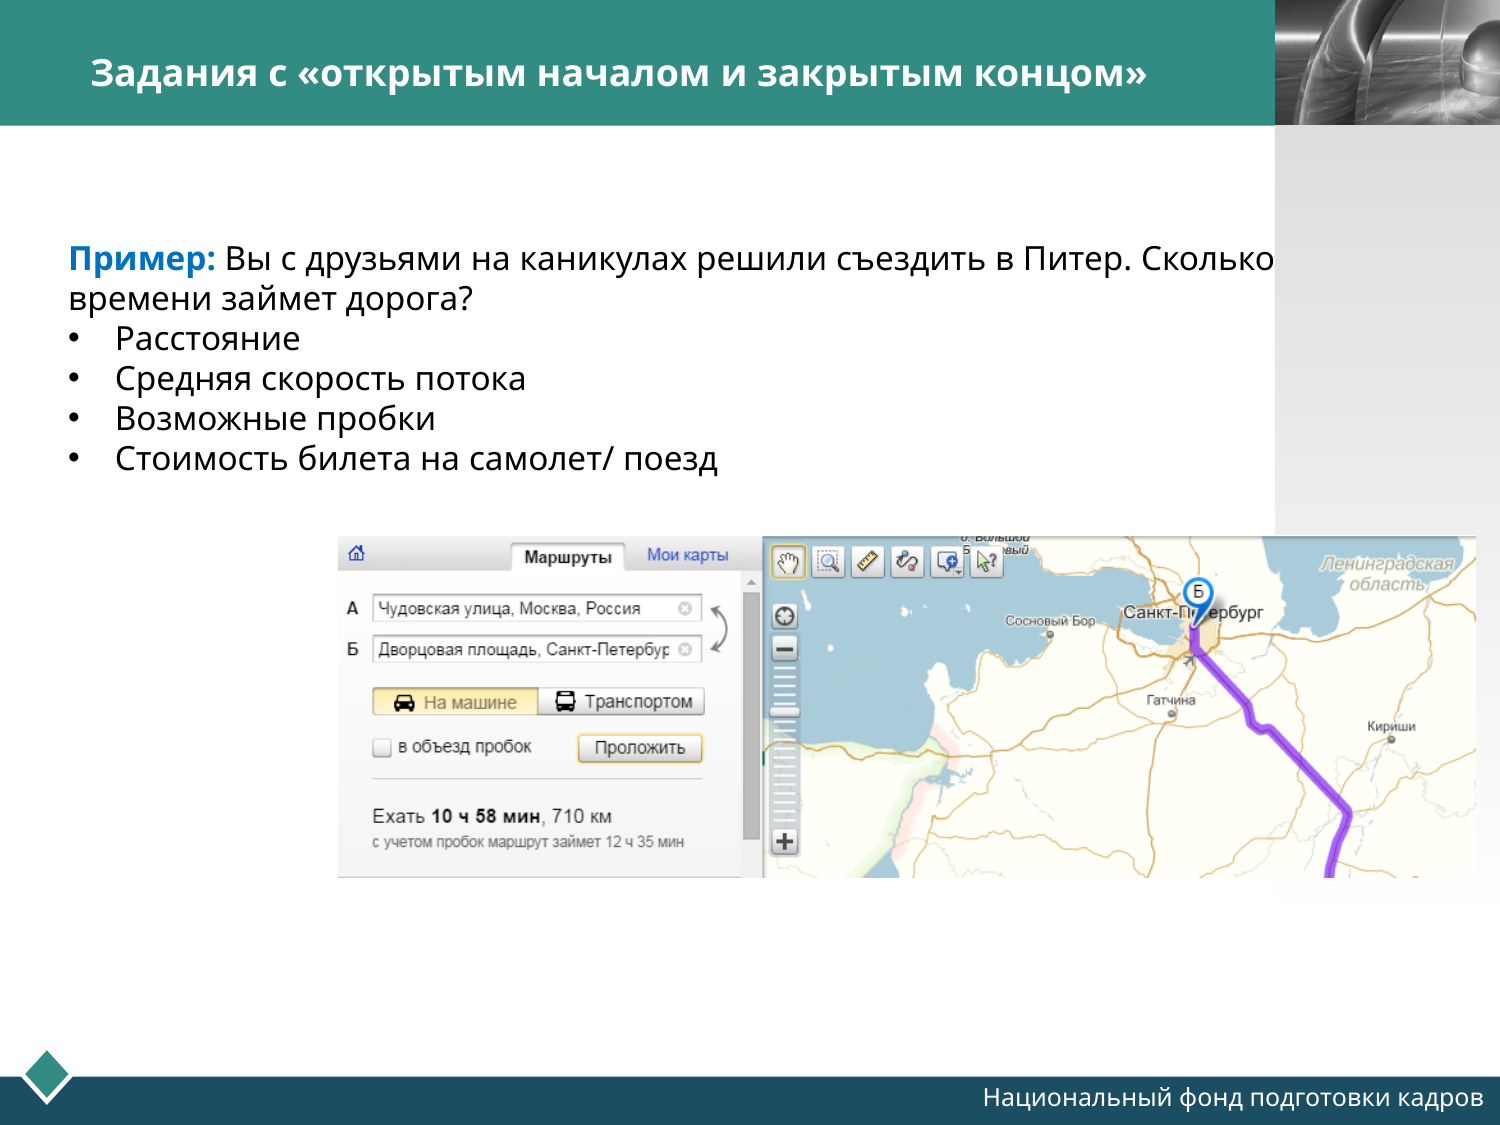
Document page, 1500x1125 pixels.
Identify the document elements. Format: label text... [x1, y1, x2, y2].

footer Национальный фонд подготовки кадров [906, 1073, 1500, 1114]
picture [1275, 0, 1500, 125]
picture [337, 534, 1476, 879]
text_box Пример: Вы с друзьями на каникулах решили съездить в Питер. Сколько времени займет дорога? Расстояние Средняя скорость потока Возможные пробки Стоимость билета на самолет/ поезд [53, 189, 1439, 812]
title Задания с «открытым началом и закрытым концом» [74, 24, 1426, 118]
